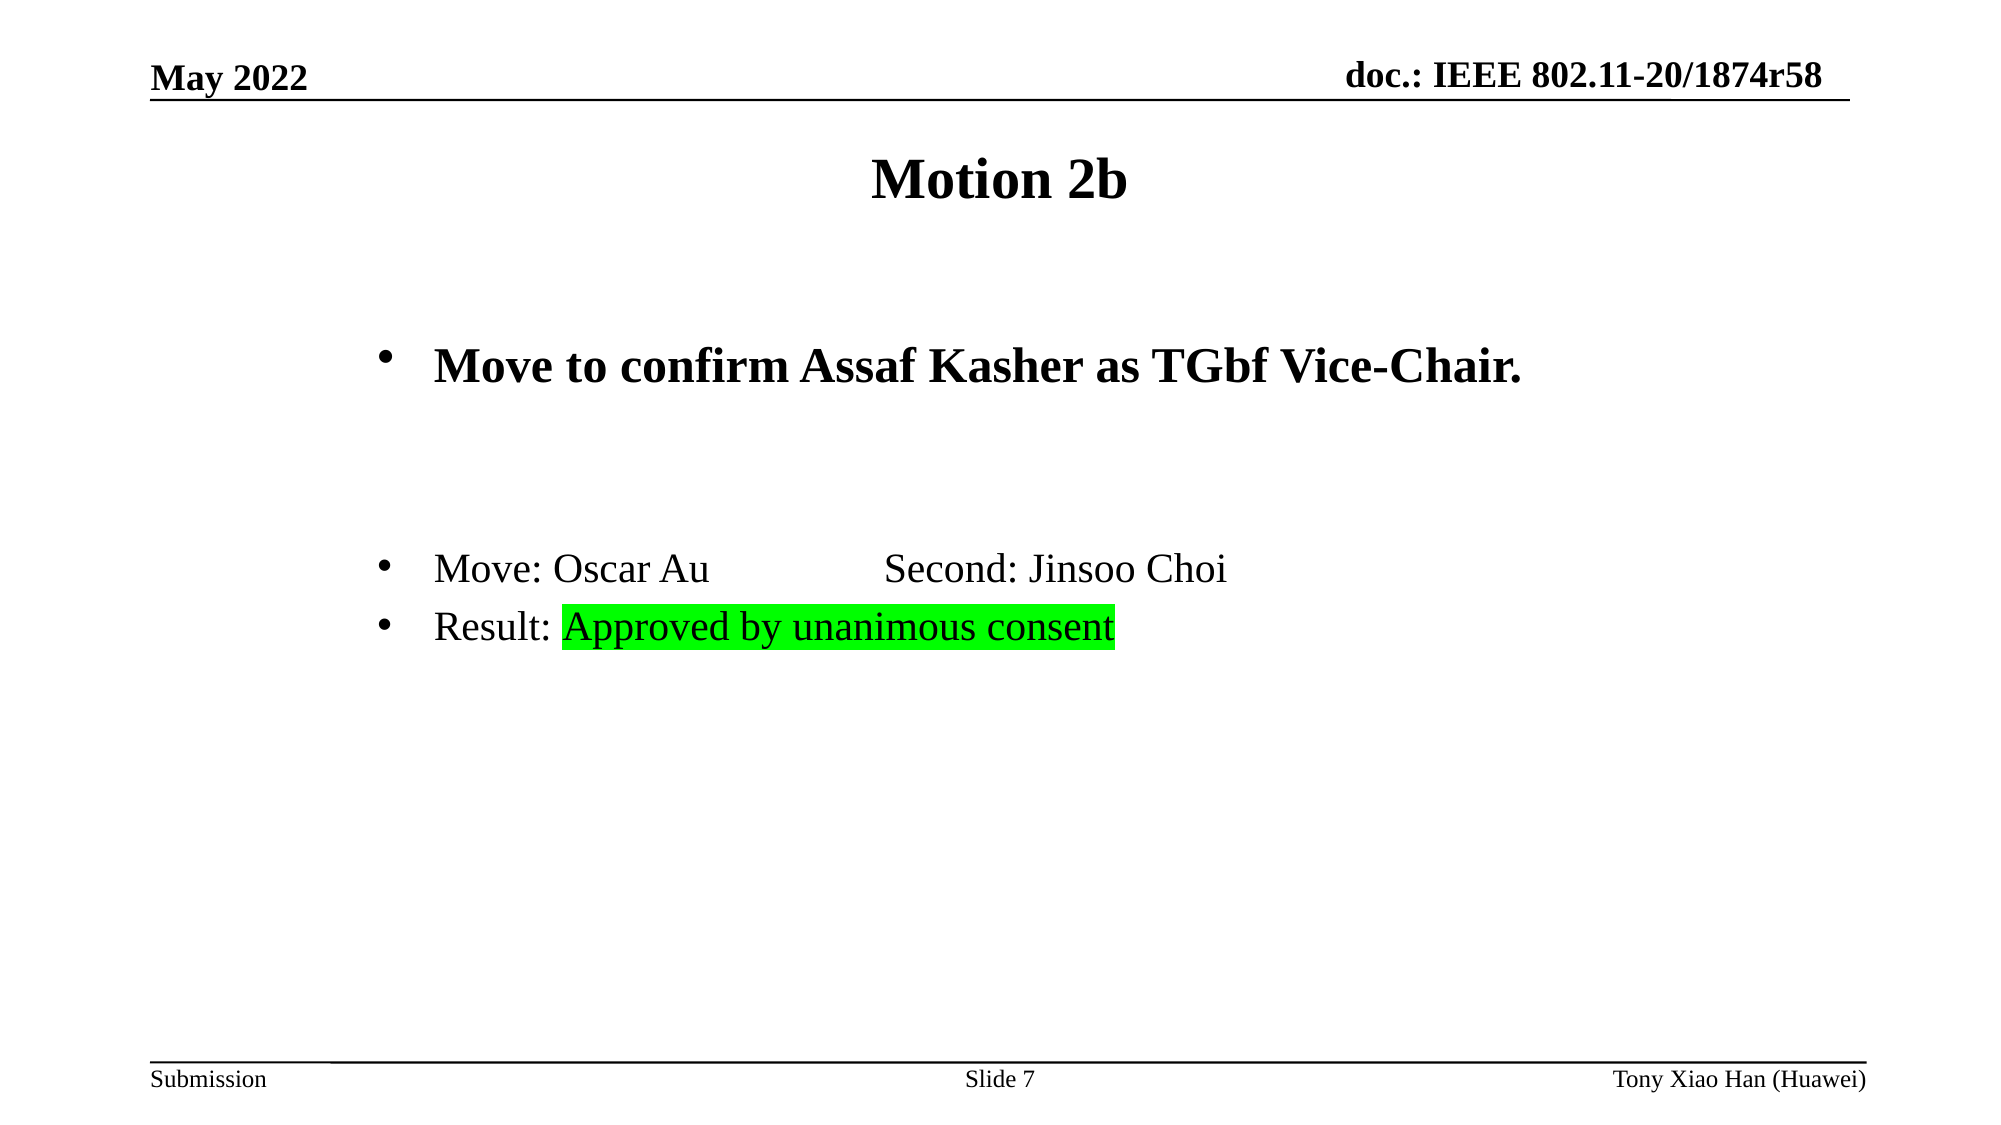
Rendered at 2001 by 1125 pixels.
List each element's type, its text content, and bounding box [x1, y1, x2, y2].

text_box Move to confirm Assaf Kasher as TGbf Vice-Chair. Move: Oscar Au Second: Jinsoo Choi Result: Approved by unanimous consent [362, 324, 1638, 1013]
text_box Motion 2b [362, 87, 1638, 263]
